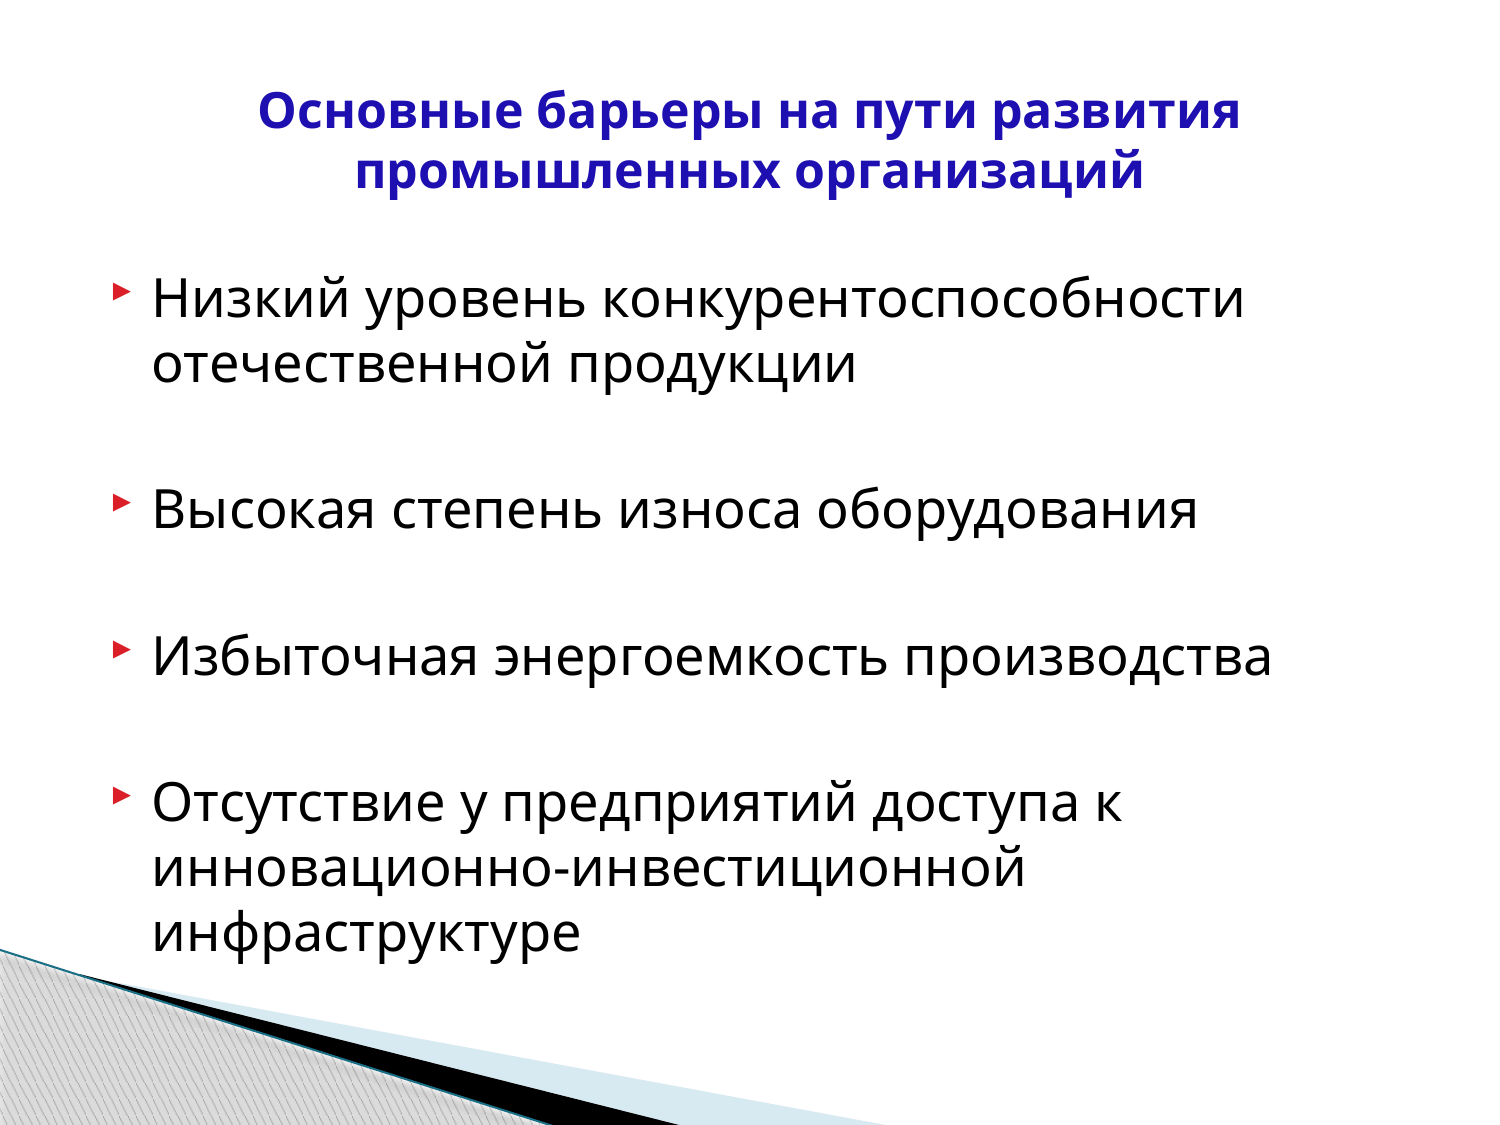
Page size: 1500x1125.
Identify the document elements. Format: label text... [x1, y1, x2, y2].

title Основные барьеры на пути развития промышленных организаций [75, 45, 1425, 233]
list Низкий уровень конкурентоспособности отечественной продукции Высокая степень износа оборудования Избыточная энергоемкость производства Отсутствие у предприятий доступа к инновационно-инвестиционной инфраструктуре [76, 255, 1427, 998]
